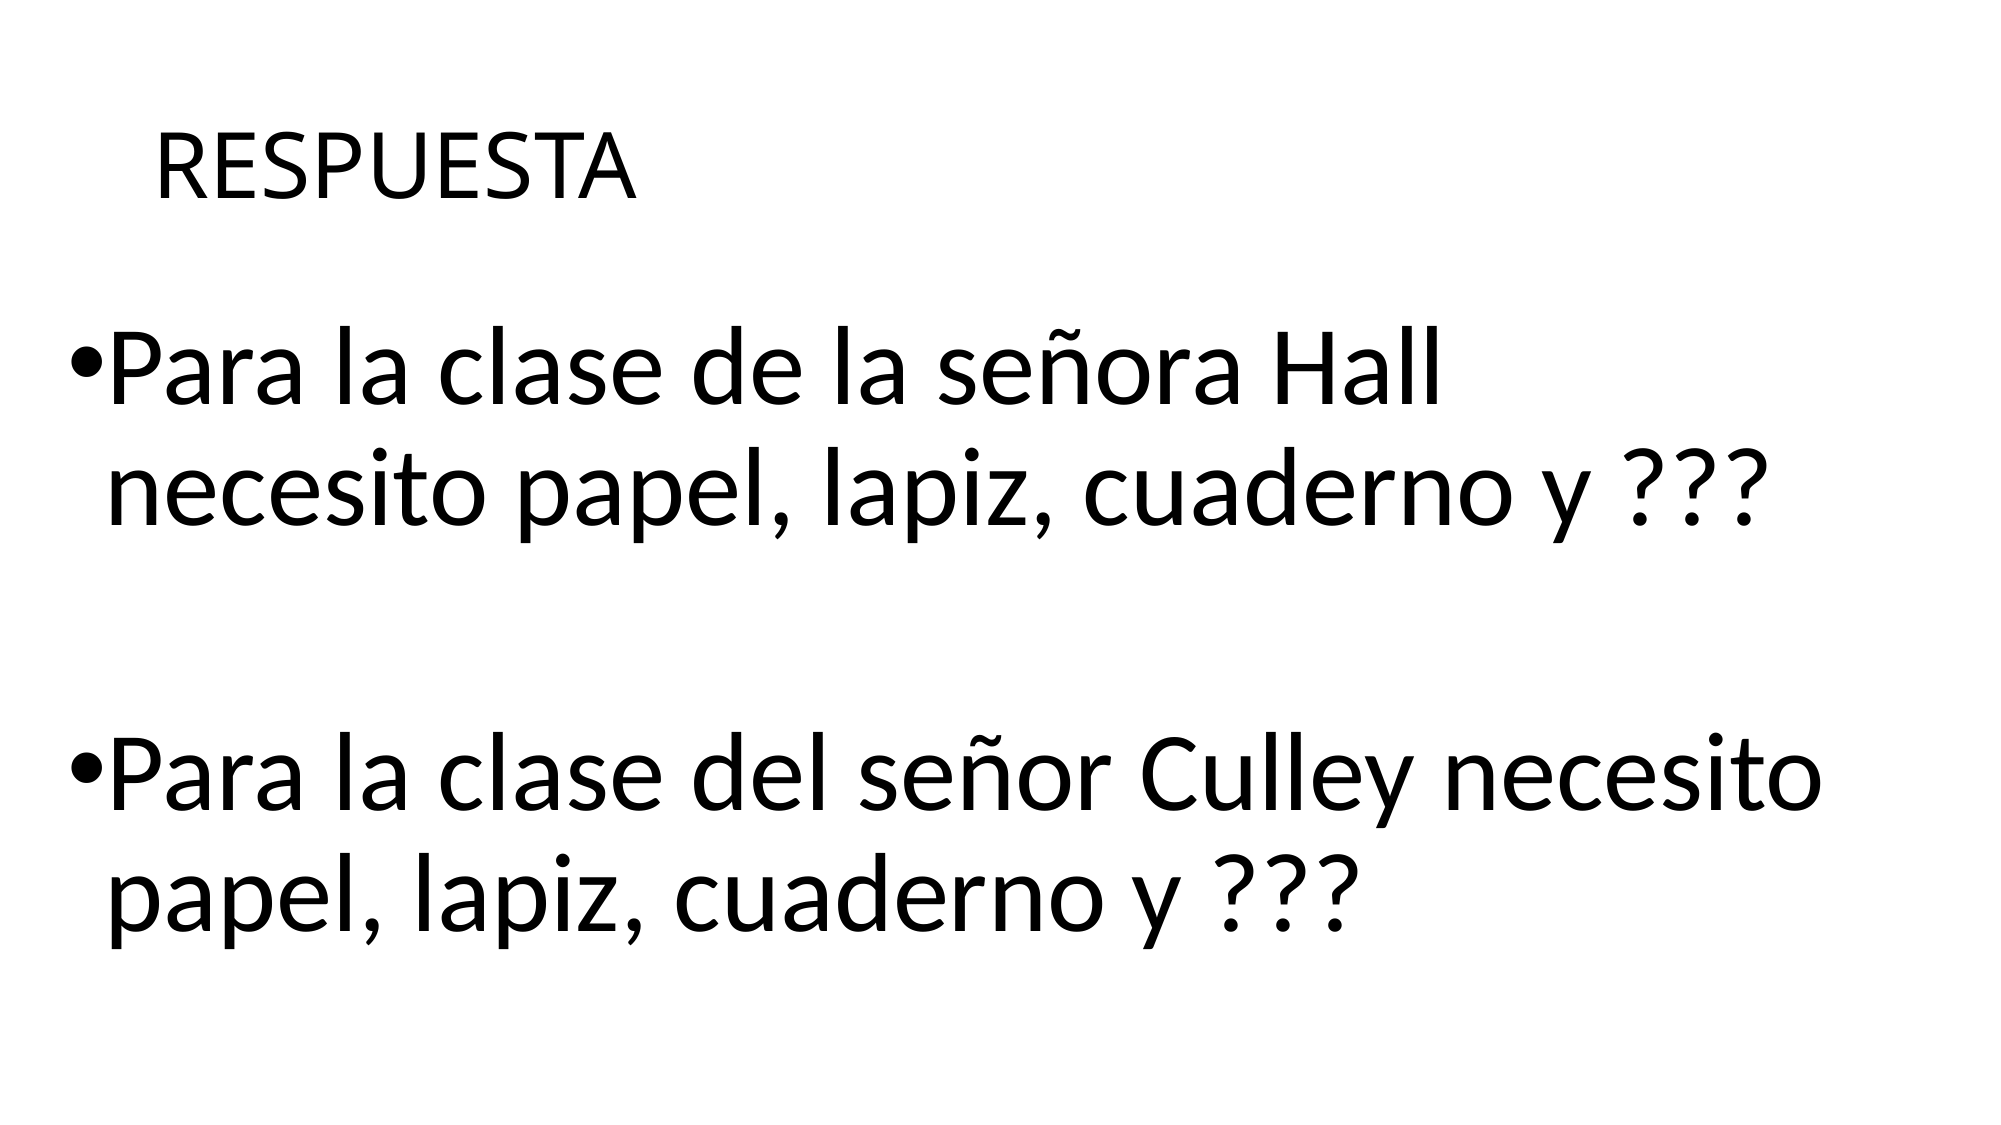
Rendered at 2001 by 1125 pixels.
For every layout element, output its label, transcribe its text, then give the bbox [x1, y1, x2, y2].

list Para la clase de la señora Hall necesito papel, lapiz, cuaderno y ??? Para la clase del señor Culley necesito papel, lapiz, cuaderno y ??? [52, 299, 1863, 1014]
title RESPUESTA [137, 59, 1863, 278]
